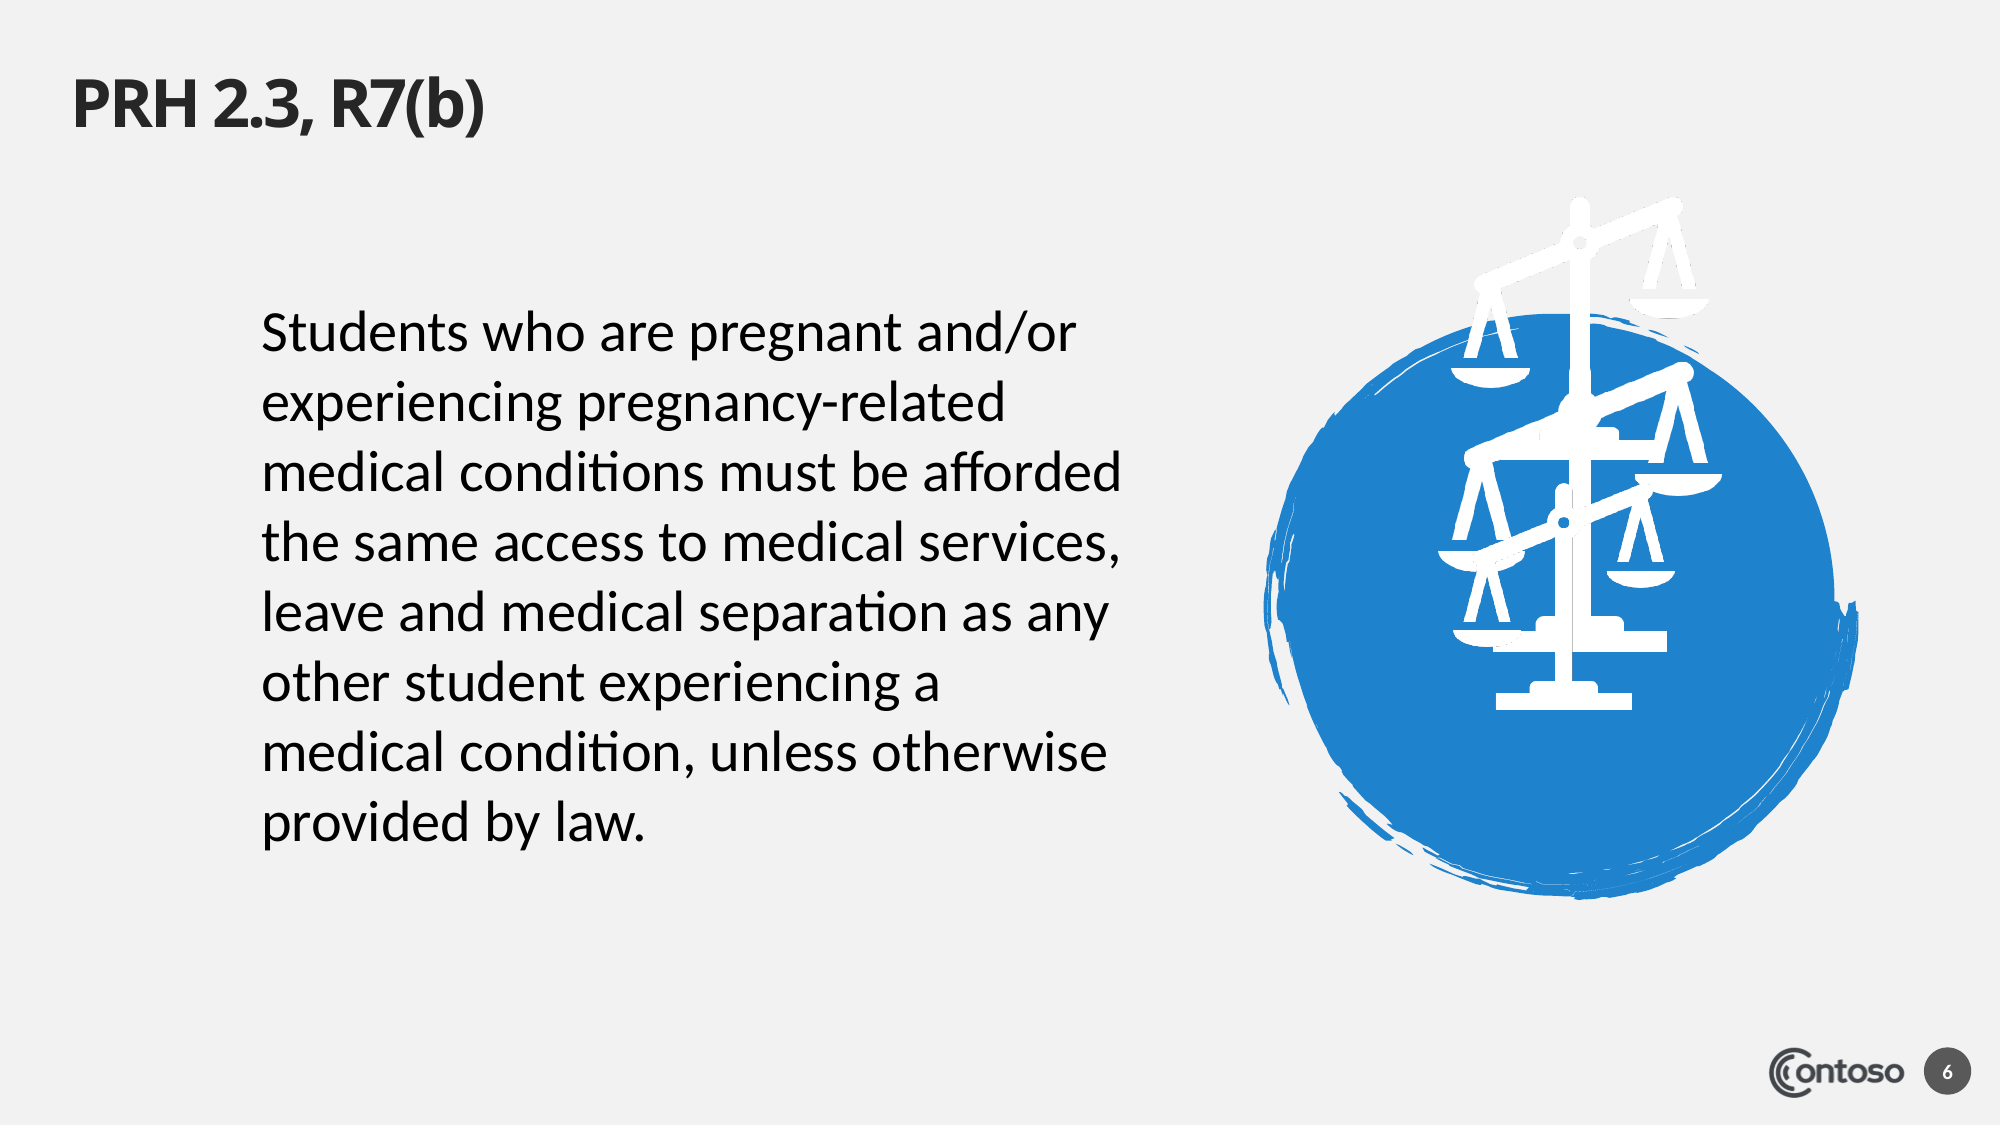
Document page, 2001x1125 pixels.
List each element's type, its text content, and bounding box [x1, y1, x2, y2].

picture [1405, 170, 1754, 733]
slide_number 6 [1923, 1047, 1972, 1095]
text_box Students who are pregnant and/or experiencing pregnancy-related medical conditions must be afforded the same access to medical services, leave and medical separation as any other student experiencing a medical condition, unless otherwise provided by law. [246, 286, 1150, 861]
title PRH 2.3, R7(b) [70, 70, 1930, 142]
